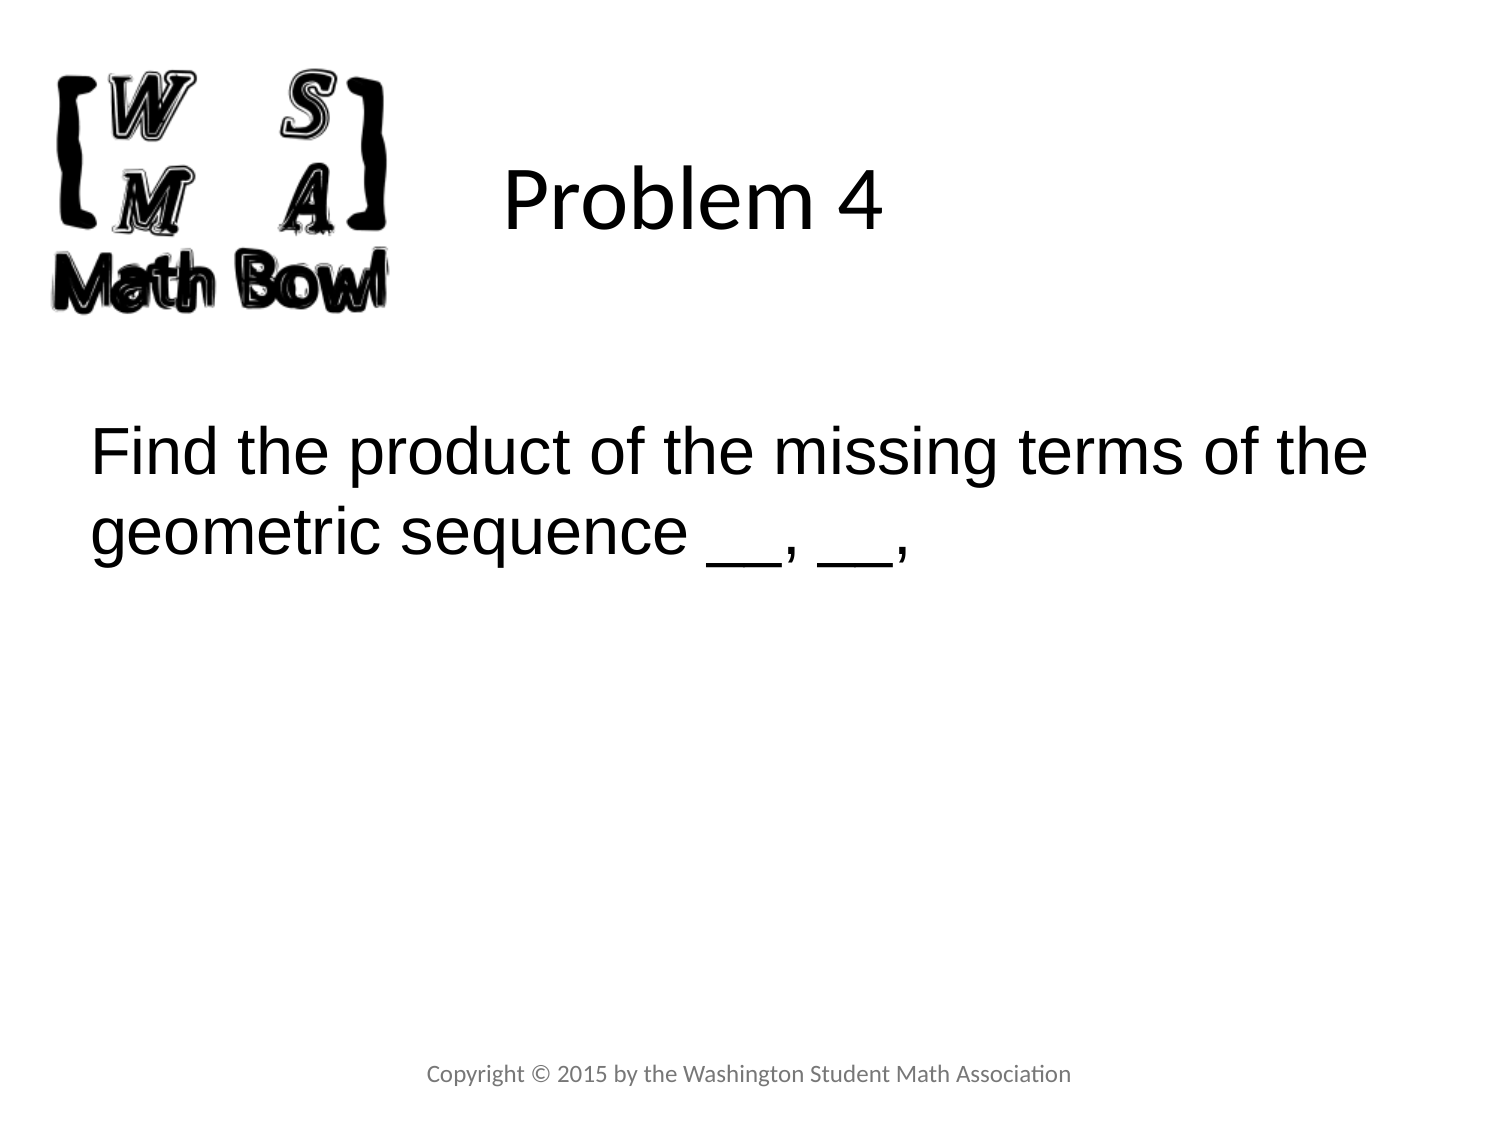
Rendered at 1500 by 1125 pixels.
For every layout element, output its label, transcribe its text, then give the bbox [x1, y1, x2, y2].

picture [48, 62, 401, 324]
text_box Copyright © 2015 by the Washington Student Math Association [374, 1050, 1125, 1096]
title Problem 4 [487, 99, 1400, 287]
